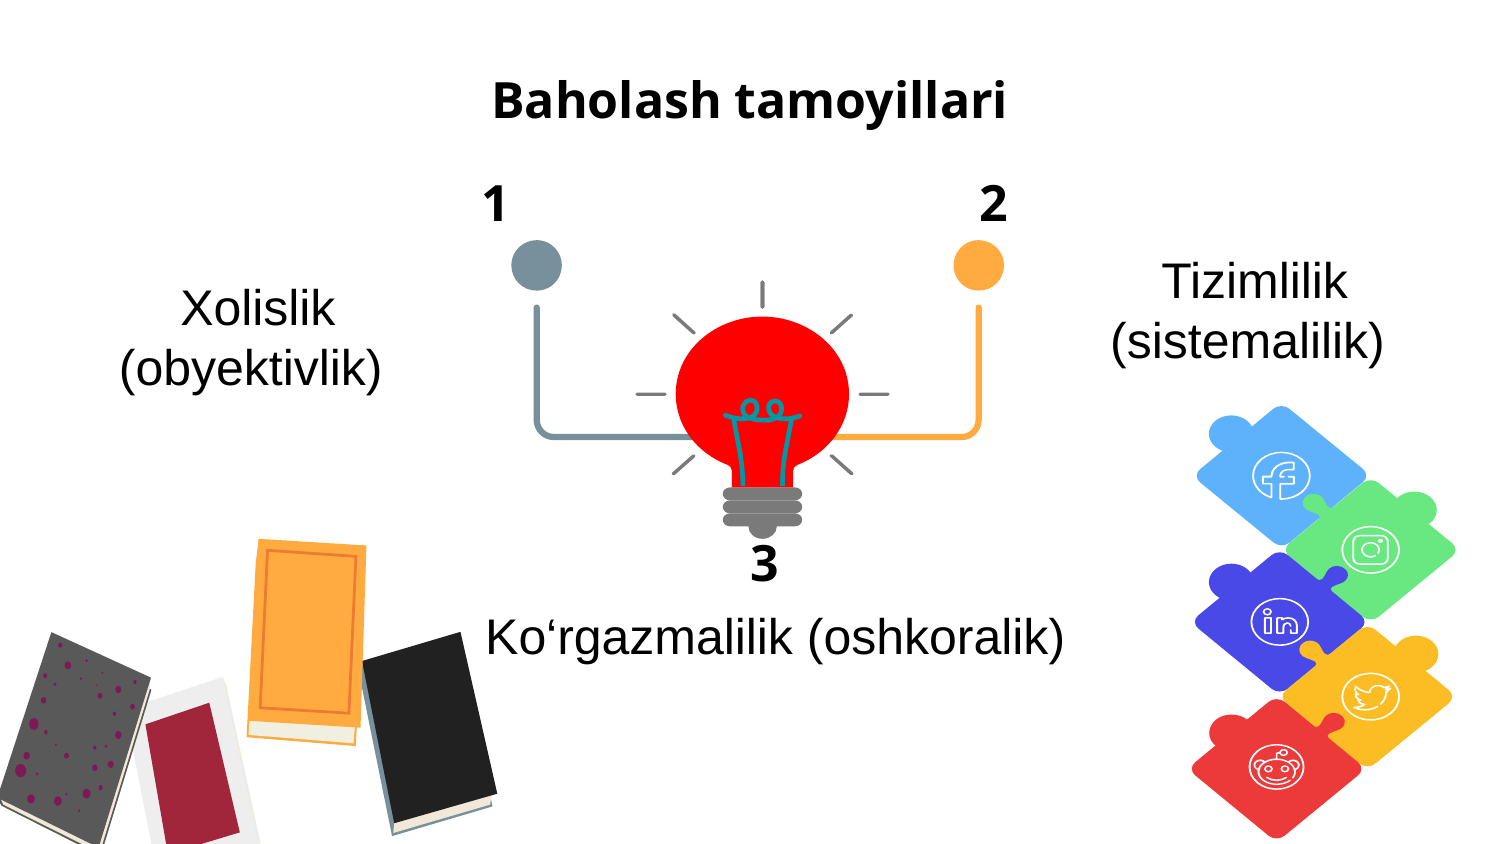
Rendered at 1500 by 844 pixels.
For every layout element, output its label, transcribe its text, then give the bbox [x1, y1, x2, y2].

text_box Ko‘rgazmalilik (oshkoralik) [456, 533, 1095, 735]
text_box 2 [945, 159, 1042, 245]
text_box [634, 279, 891, 540]
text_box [822, 231, 1005, 438]
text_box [510, 231, 694, 438]
text_box Xolislik (obyektivlik) [41, 232, 474, 439]
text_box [1190, 405, 1457, 839]
text_box 1 [437, 159, 555, 245]
text_box Tizimlilik (sistemalilik) [1019, 205, 1490, 412]
text_box Baholash tamoyillari [51, 54, 1449, 143]
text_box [0, 538, 498, 844]
